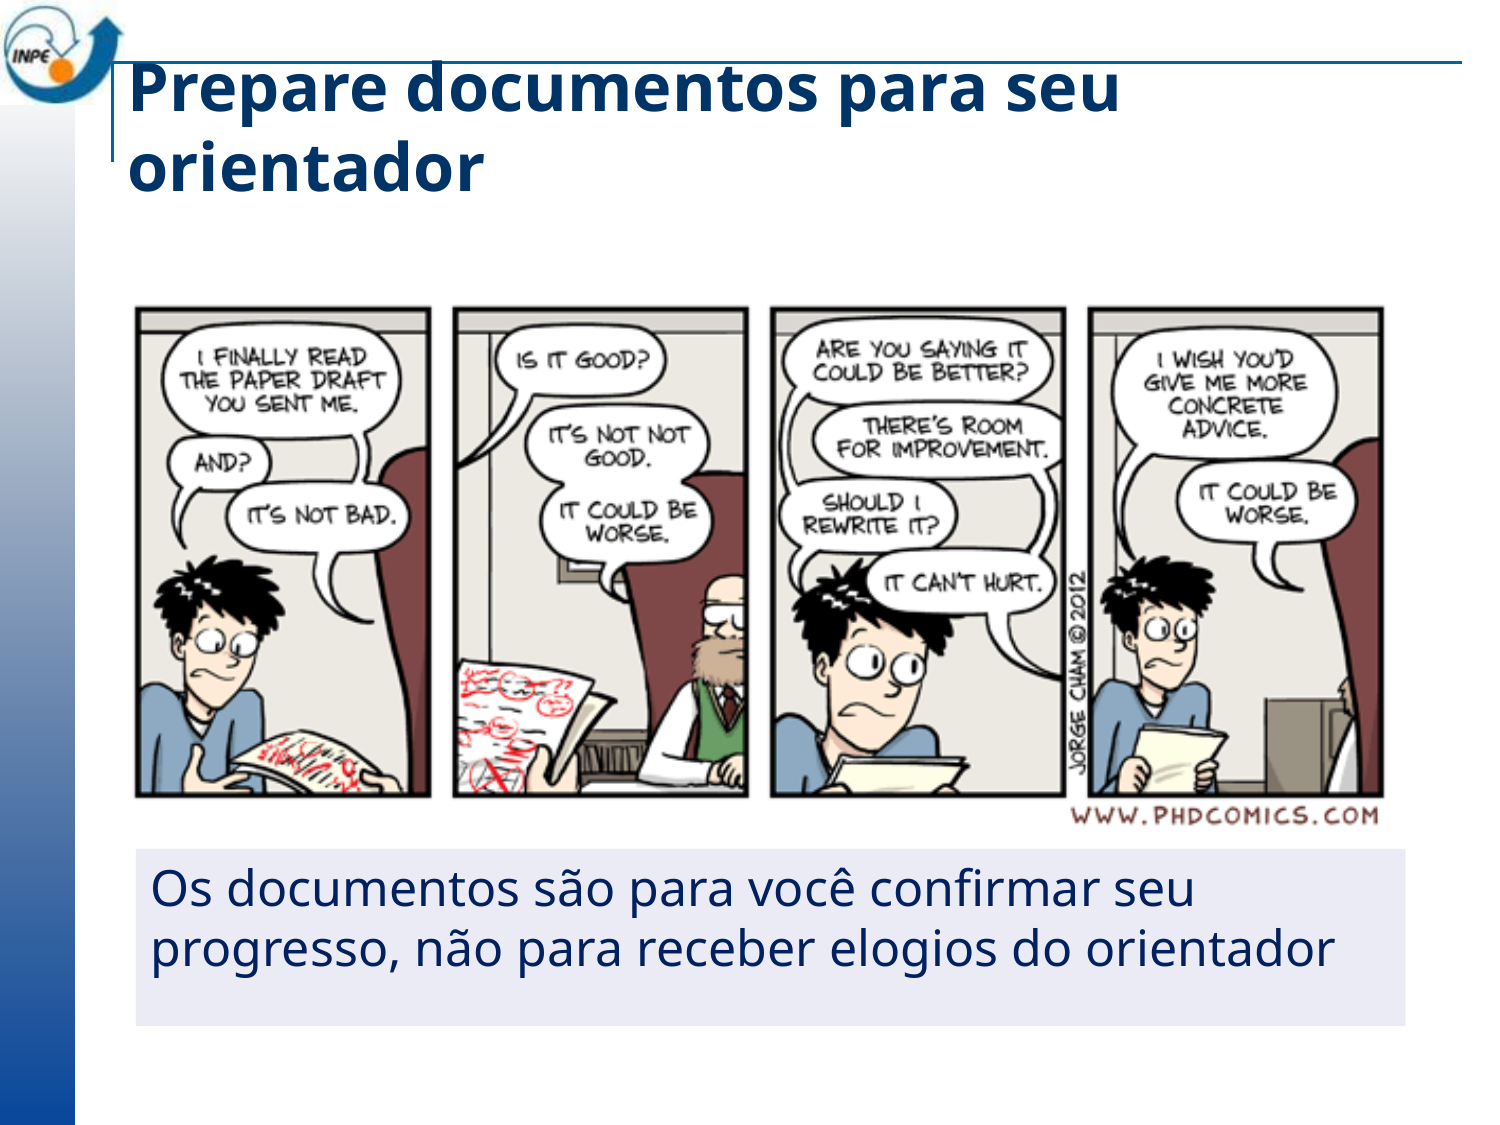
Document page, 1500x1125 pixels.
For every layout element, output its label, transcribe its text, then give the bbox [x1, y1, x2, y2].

text_box Os documentos são para você confirmar seu progresso, não para receber elogios do orientador [135, 848, 1406, 1027]
picture [0, 0, 125, 105]
picture [124, 291, 1396, 834]
title Prepare documentos para seu orientador [112, 62, 1450, 188]
